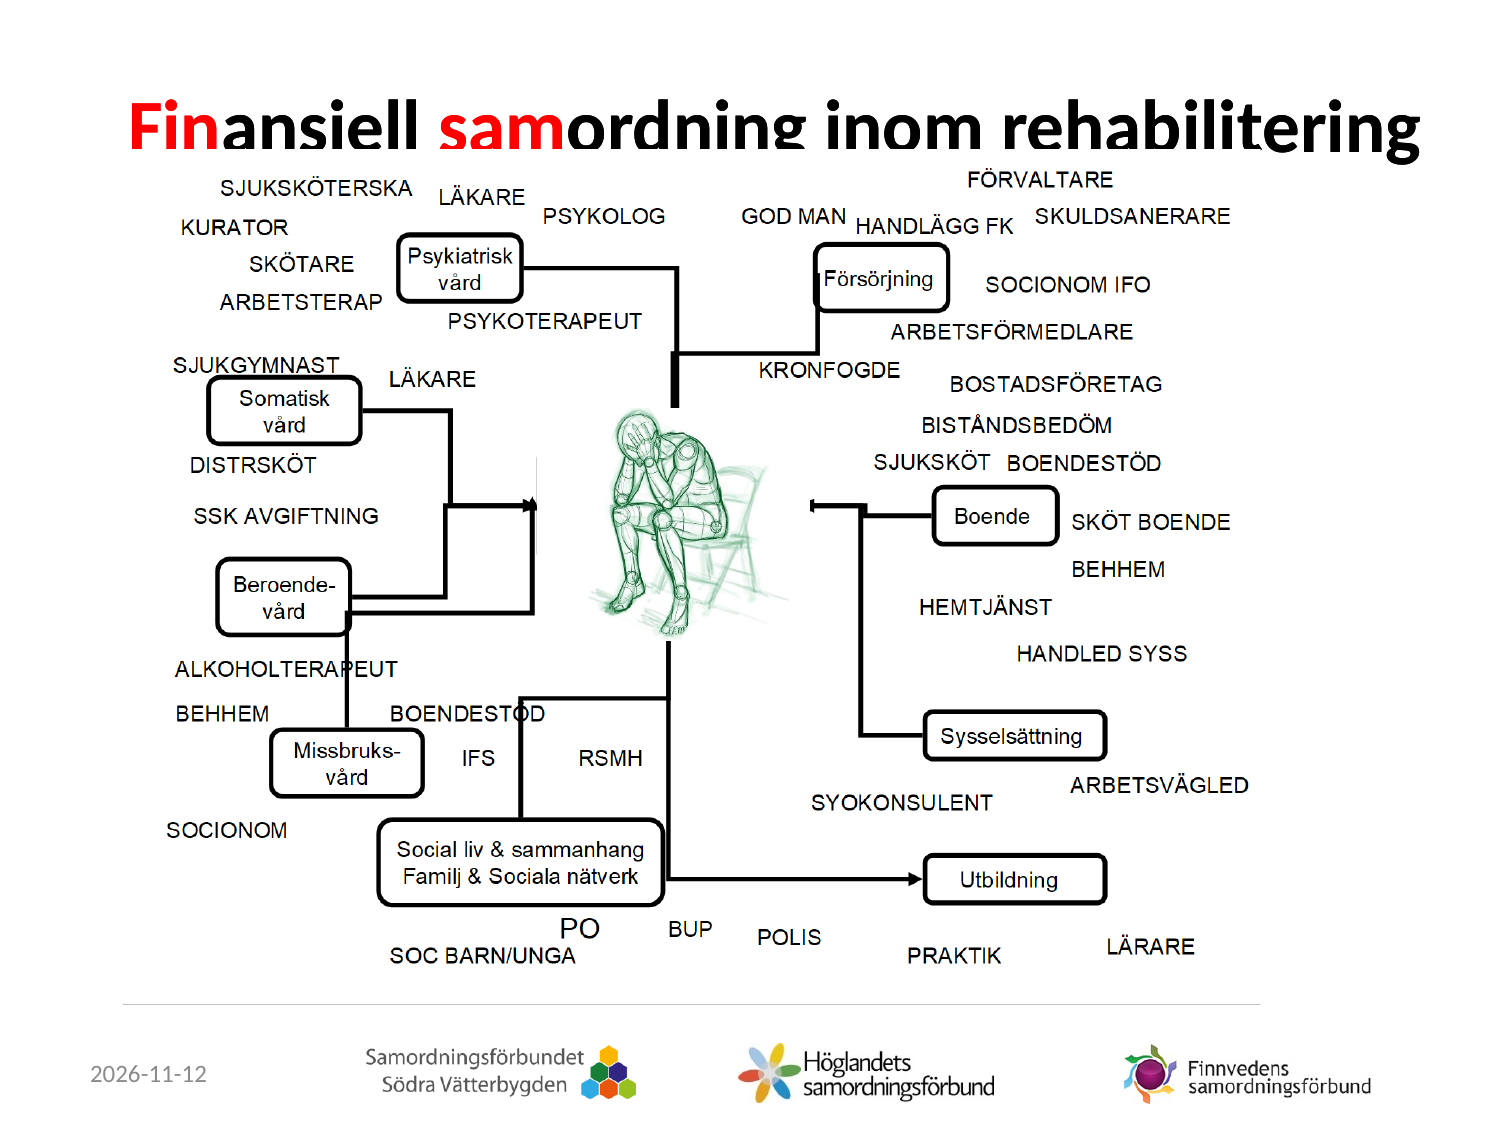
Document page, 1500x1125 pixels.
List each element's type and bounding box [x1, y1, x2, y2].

picture [738, 1043, 994, 1103]
picture [1118, 1044, 1375, 1104]
slide_number [75, 1042, 425, 1103]
picture [123, 148, 1264, 1005]
picture [425, 1045, 636, 1099]
